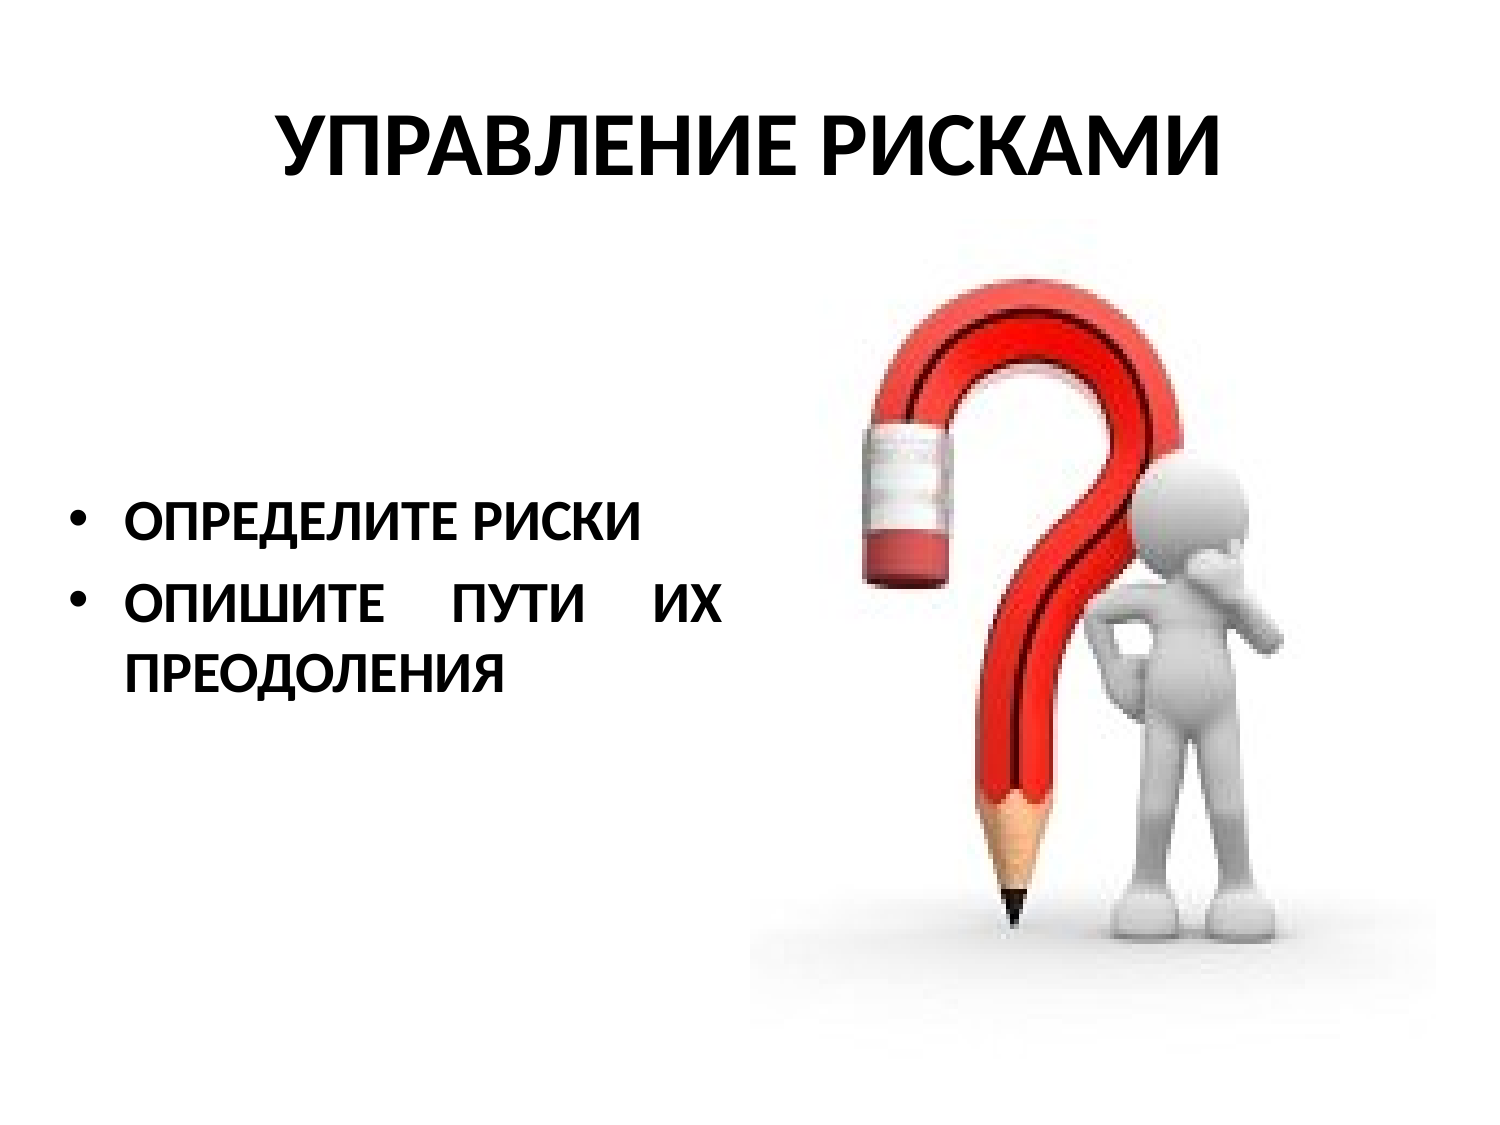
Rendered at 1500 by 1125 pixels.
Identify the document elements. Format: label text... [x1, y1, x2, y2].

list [749, 219, 1436, 1059]
list ОПРЕДЕЛИТЕ РИСКИ ОПИШИТЕ ПУТИ ИХ ПРЕОДОЛЕНИЯ [53, 262, 738, 1005]
title УПРАВЛЕНИЕ РИСКАМИ [75, 45, 1425, 233]
